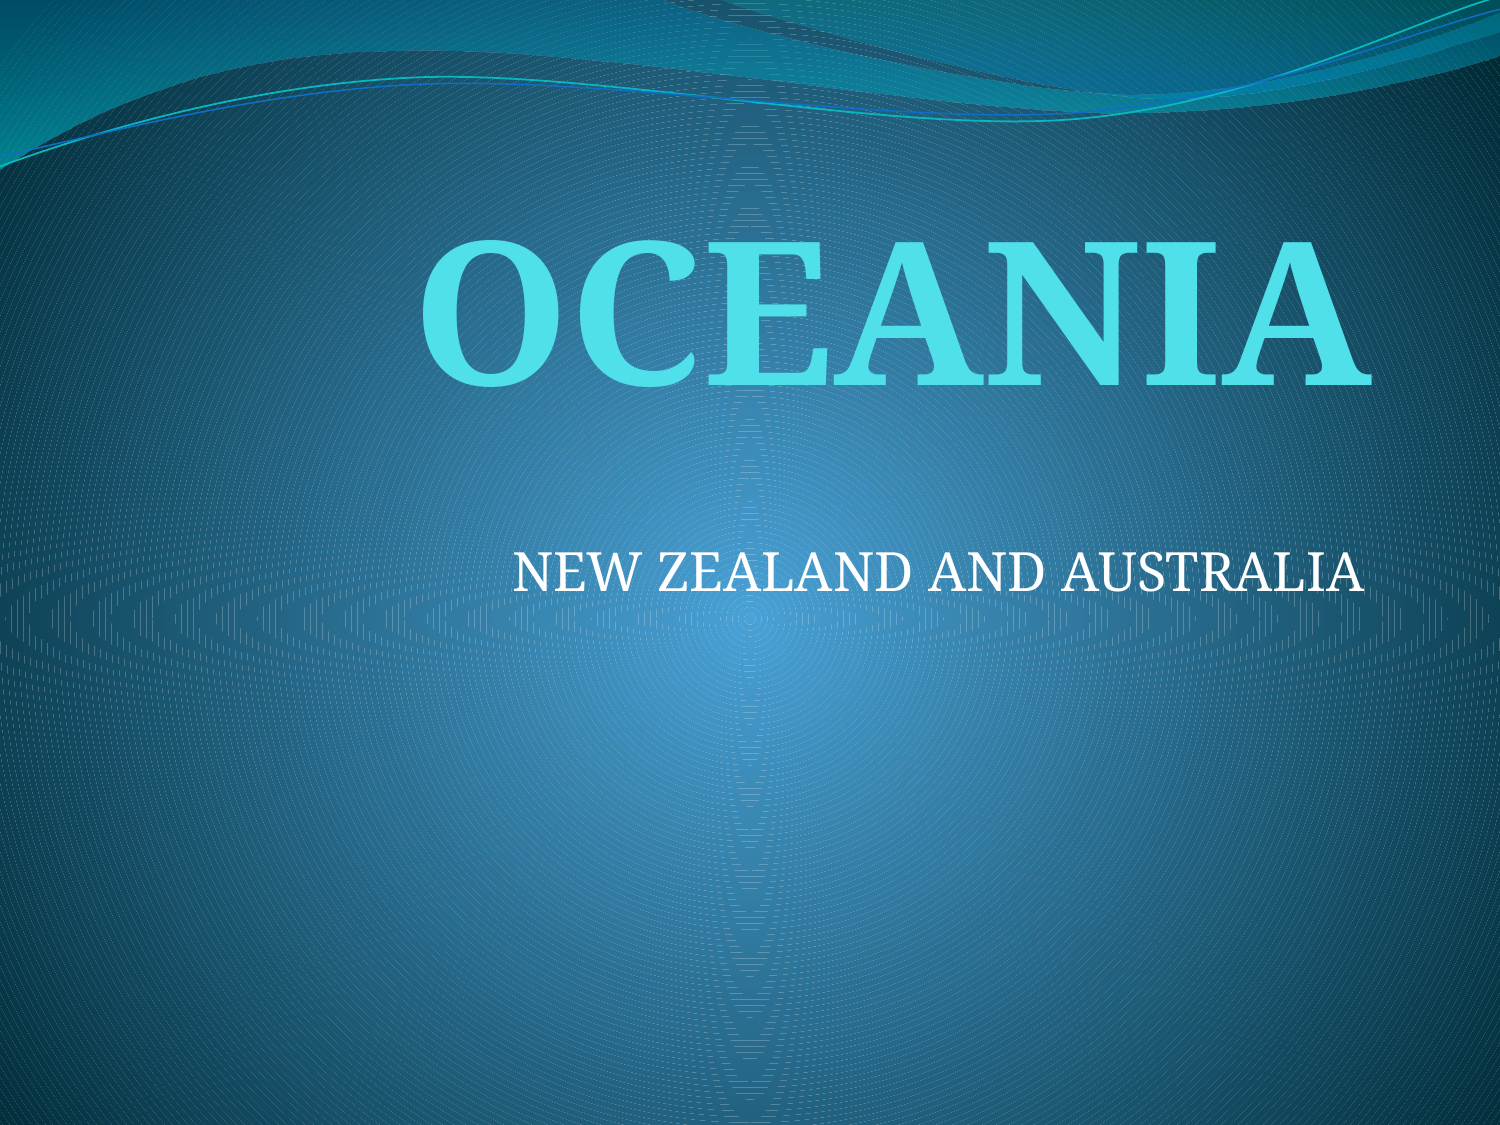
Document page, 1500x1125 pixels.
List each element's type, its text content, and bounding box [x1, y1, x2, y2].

subtitle NEW ZEALAND AND AUSTRALIA [87, 529, 1376, 818]
title OCEANIA [100, 184, 1376, 426]
